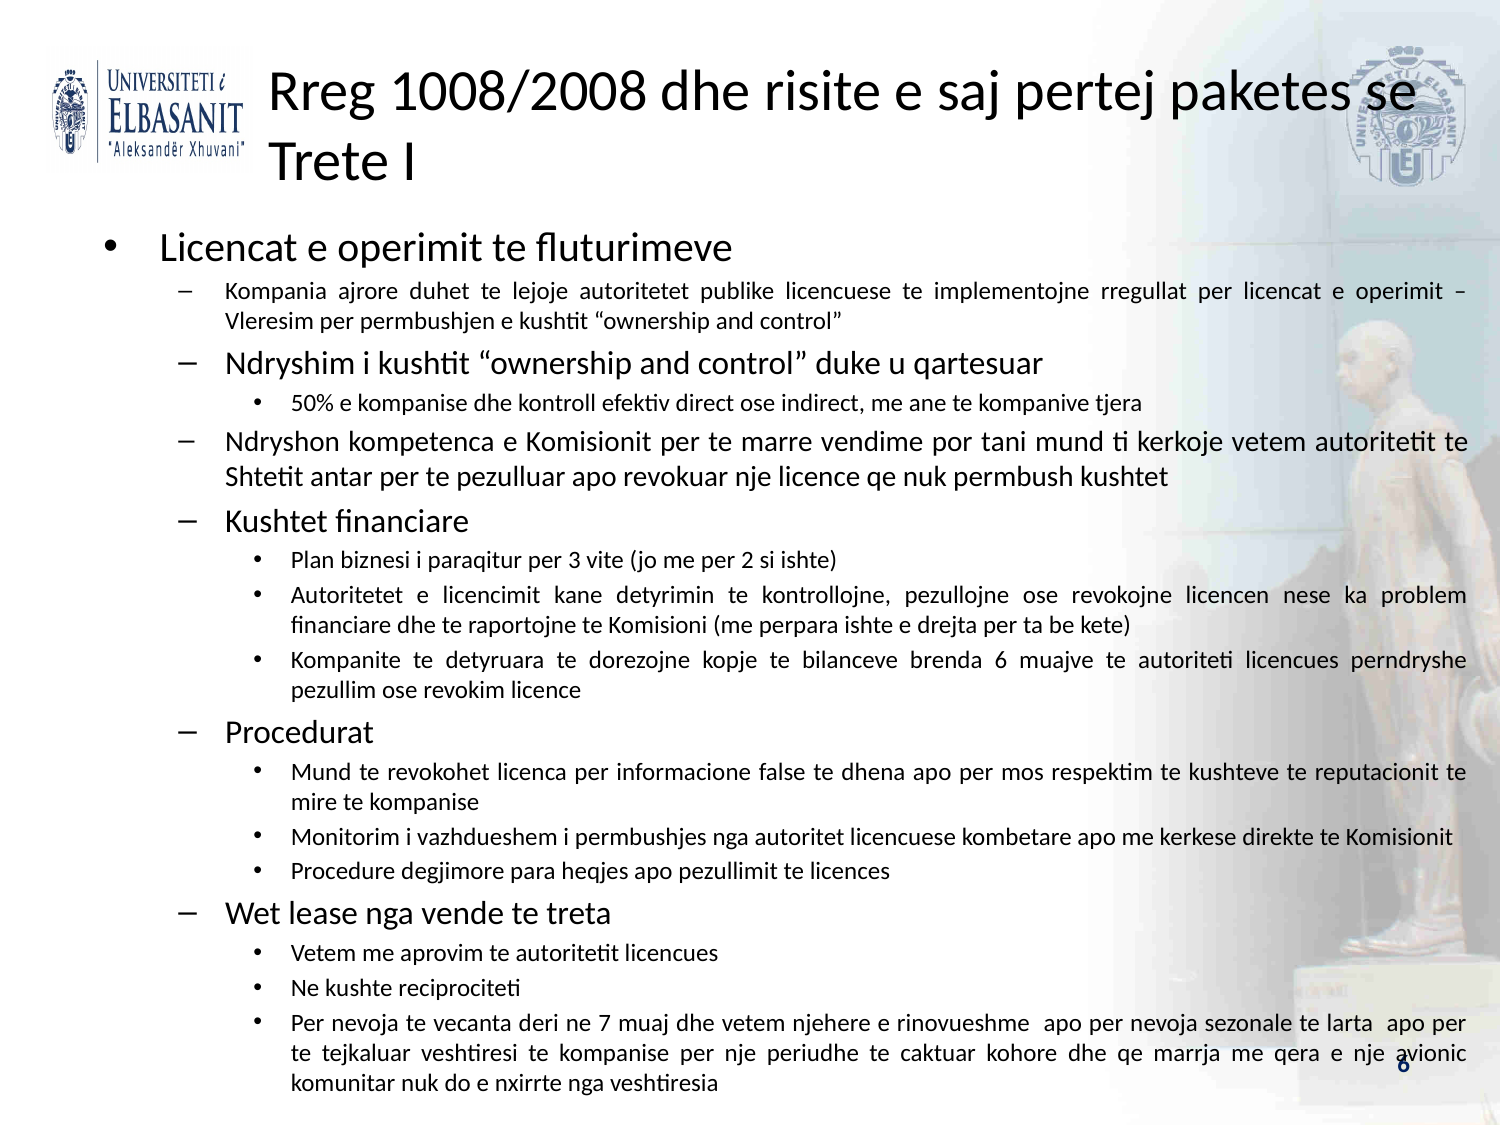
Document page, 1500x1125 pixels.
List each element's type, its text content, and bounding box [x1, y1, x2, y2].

text_box Licencat e operimit te fluturimeve Kompania ajrore duhet te lejoje autoritetet publike licencuese te implementojne rregullat per licencat e operimit – Vleresim per permbushjen e kushtit “ownership and control” Ndryshim i kushtit “ownership and control” duke u qartesuar 50% e kompanise dhe kontroll efektiv direct ose indirect, me ane te kompanive tjera Ndryshon kompetenca e Komisionit per te marre vendime por tani mund ti kerkoje vetem autoritetit te Shtetit antar per te pezulluar apo revokuar nje licence qe nuk permbush kushtet Kushtet financiare Plan biznesi i paraqitur per 3 vite (jo me per 2 si ishte) Autoritetet e licencimit kane detyrimin te kontrollojne, pezullojne ose revokojne licencen nese ka problem financiare dhe te raportojne te Komisioni (me perpara ishte e drejta per ta be kete) Kompanite te detyruara te dorezojne kopje te bilanceve brenda 6 muajve te autoriteti licencues perndryshe pezullim ose revokim licence Procedurat Mund te revokohet licenca per informacione false te dhena apo per mos respektim te kushteve te reputacionit te mire te kompanise Monitorim i vazhdueshem i permbushjes nga autoritet licencuese kombetare apo me kerkese direkte te Komisionit Procedure degjimore para heqjes apo pezullimit te licences Wet lease nga vende te treta Vetem me aprovim te autoritetit licencues Ne kushte reciprociteti Per nevoja te vecanta deri ne 7 muaj dhe vetem njehere e rinovueshme apo per nevoja sezonale te larta apo per te tejkaluar veshtiresi te kompanise per nje periudhe te caktuar kohore dhe qe marrja me qera e nje avionic komunitar nuk do e nxirrte nga veshtiresia [88, 212, 969, 1000]
text_box Rreg 1008/2008 dhe risite e saj pertej paketes se Trete I [253, 45, 969, 212]
picture [974, 0, 1500, 1125]
picture [46, 46, 255, 173]
